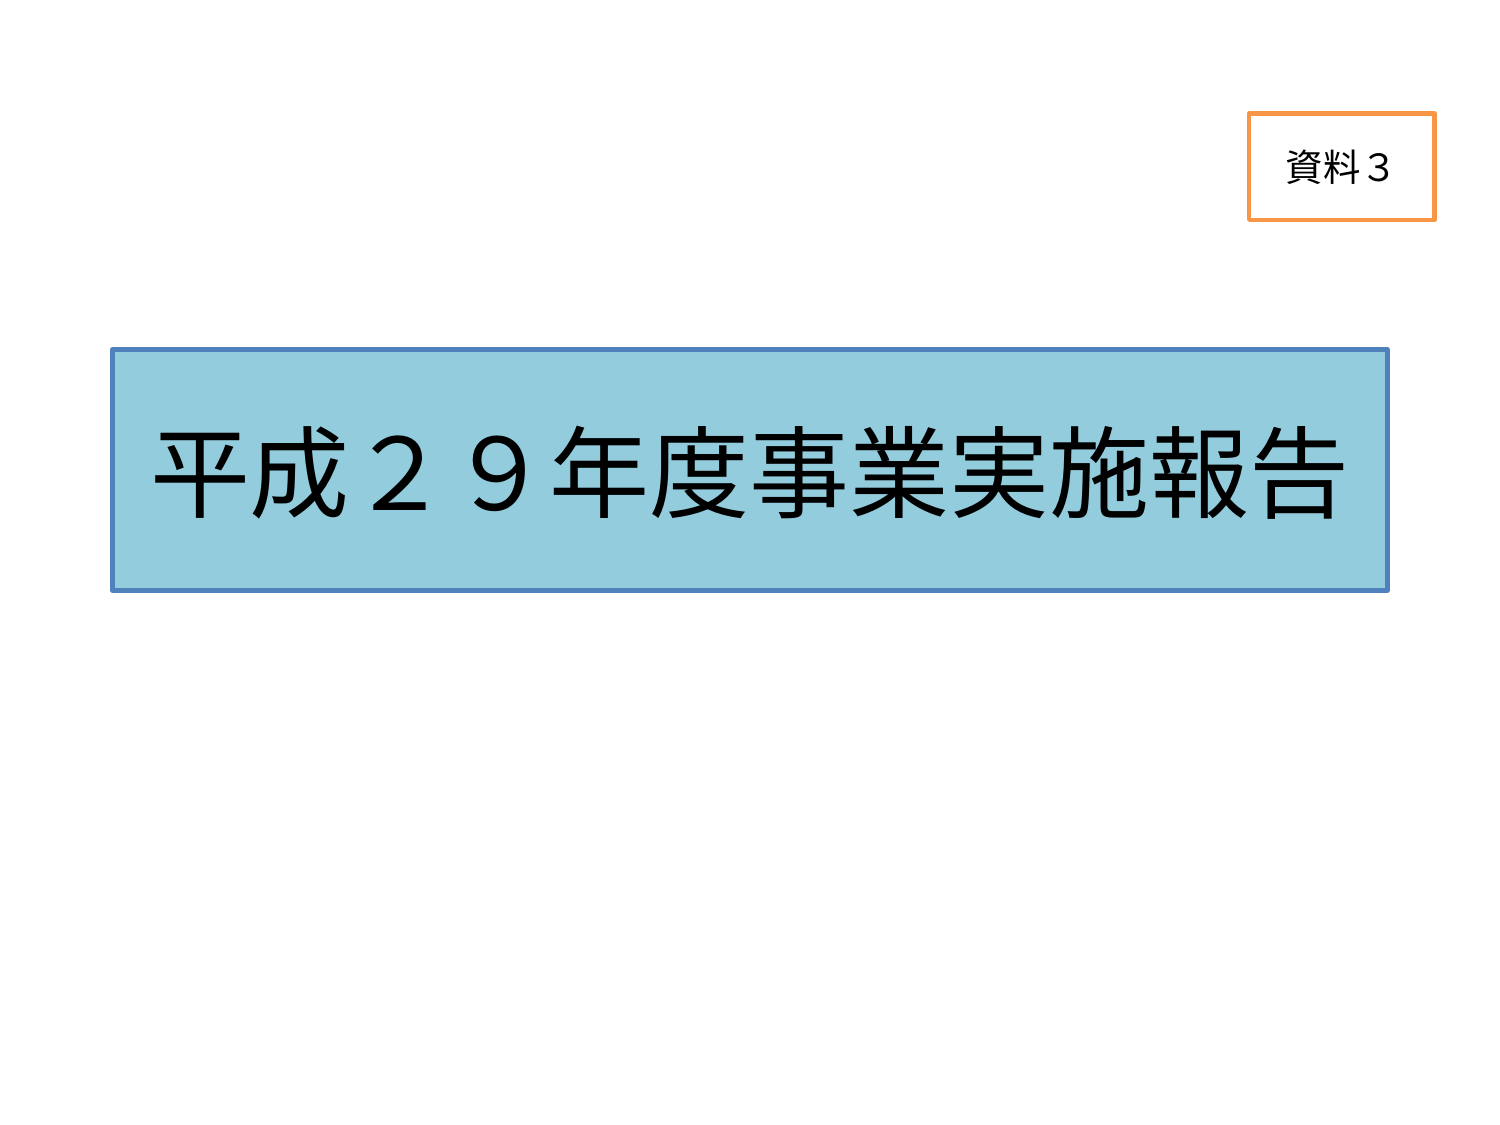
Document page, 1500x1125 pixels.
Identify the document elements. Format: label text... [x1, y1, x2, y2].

title 平成２９年度事業実施報告 [110, 347, 1390, 593]
text_box 資料３ [1247, 111, 1437, 222]
